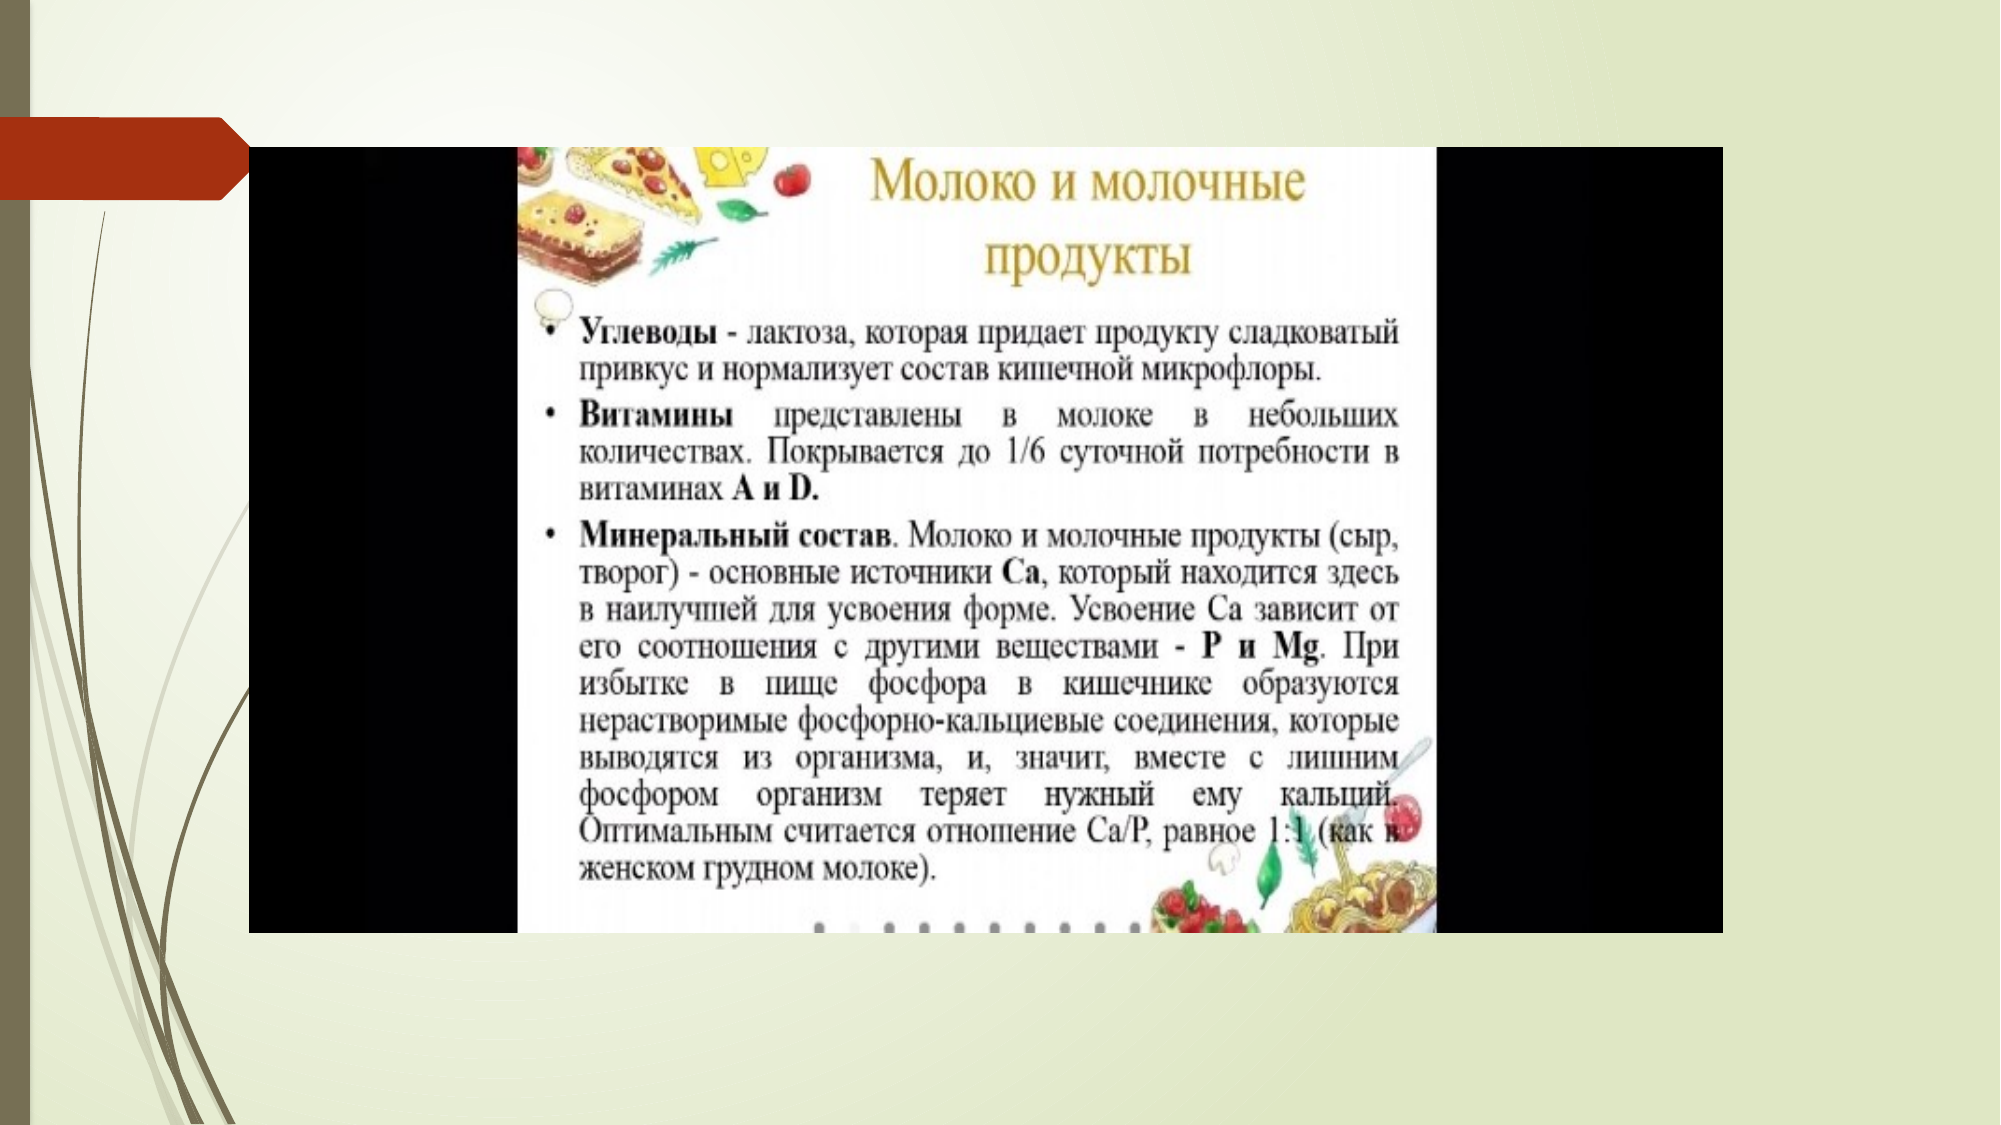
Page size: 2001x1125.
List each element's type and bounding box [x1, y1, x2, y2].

picture [249, 147, 1724, 933]
